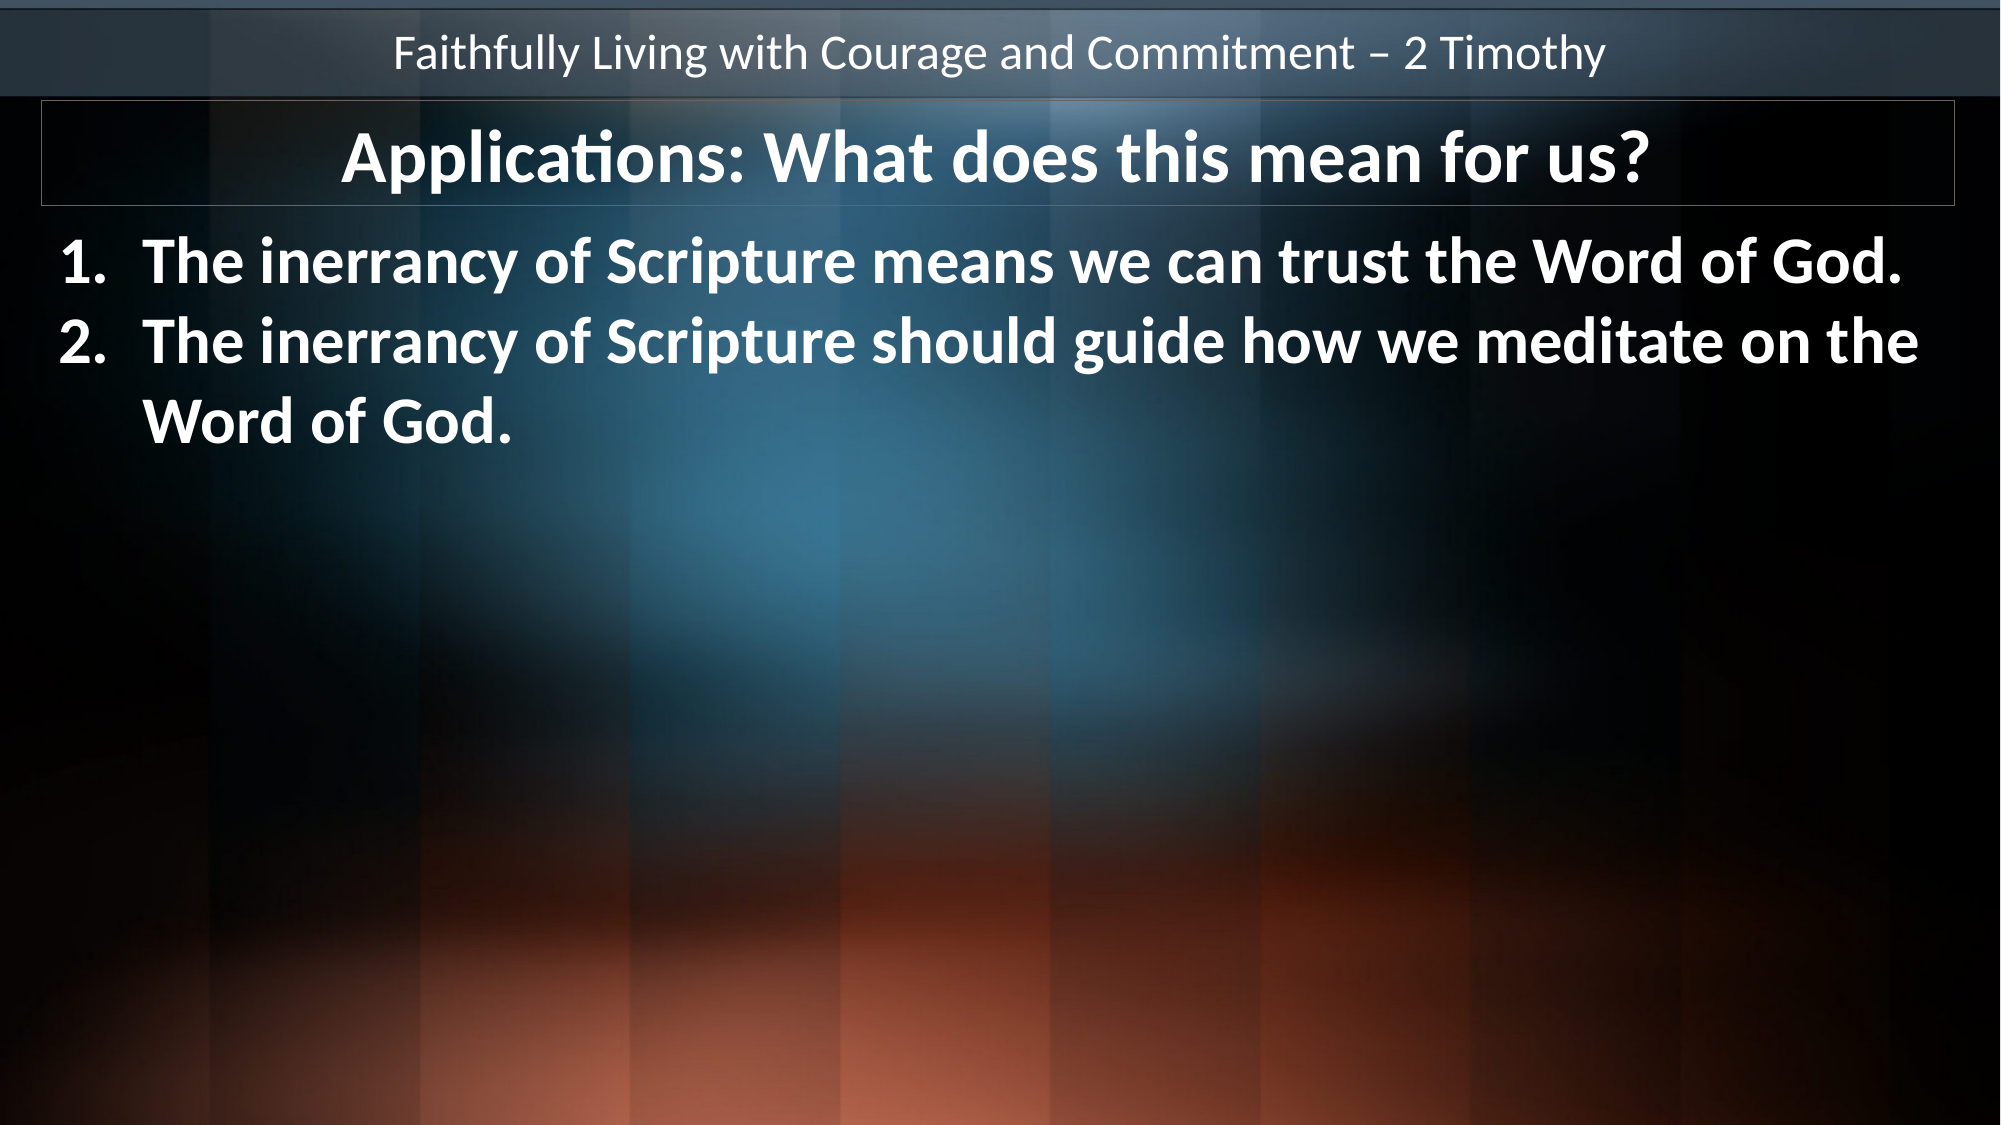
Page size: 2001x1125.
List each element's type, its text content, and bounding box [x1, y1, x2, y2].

subtitle Faithfully Living with Courage and Commitment – 2 Timothy [249, 18, 1750, 100]
picture [0, 0, 2001, 1125]
text_box Applications: What does this mean for us? [41, 100, 1955, 206]
text_box The inerrancy of Scripture means we can trust the Word of God. The inerrancy of Scripture should guide how we meditate on the Word of God. [43, 209, 1957, 465]
